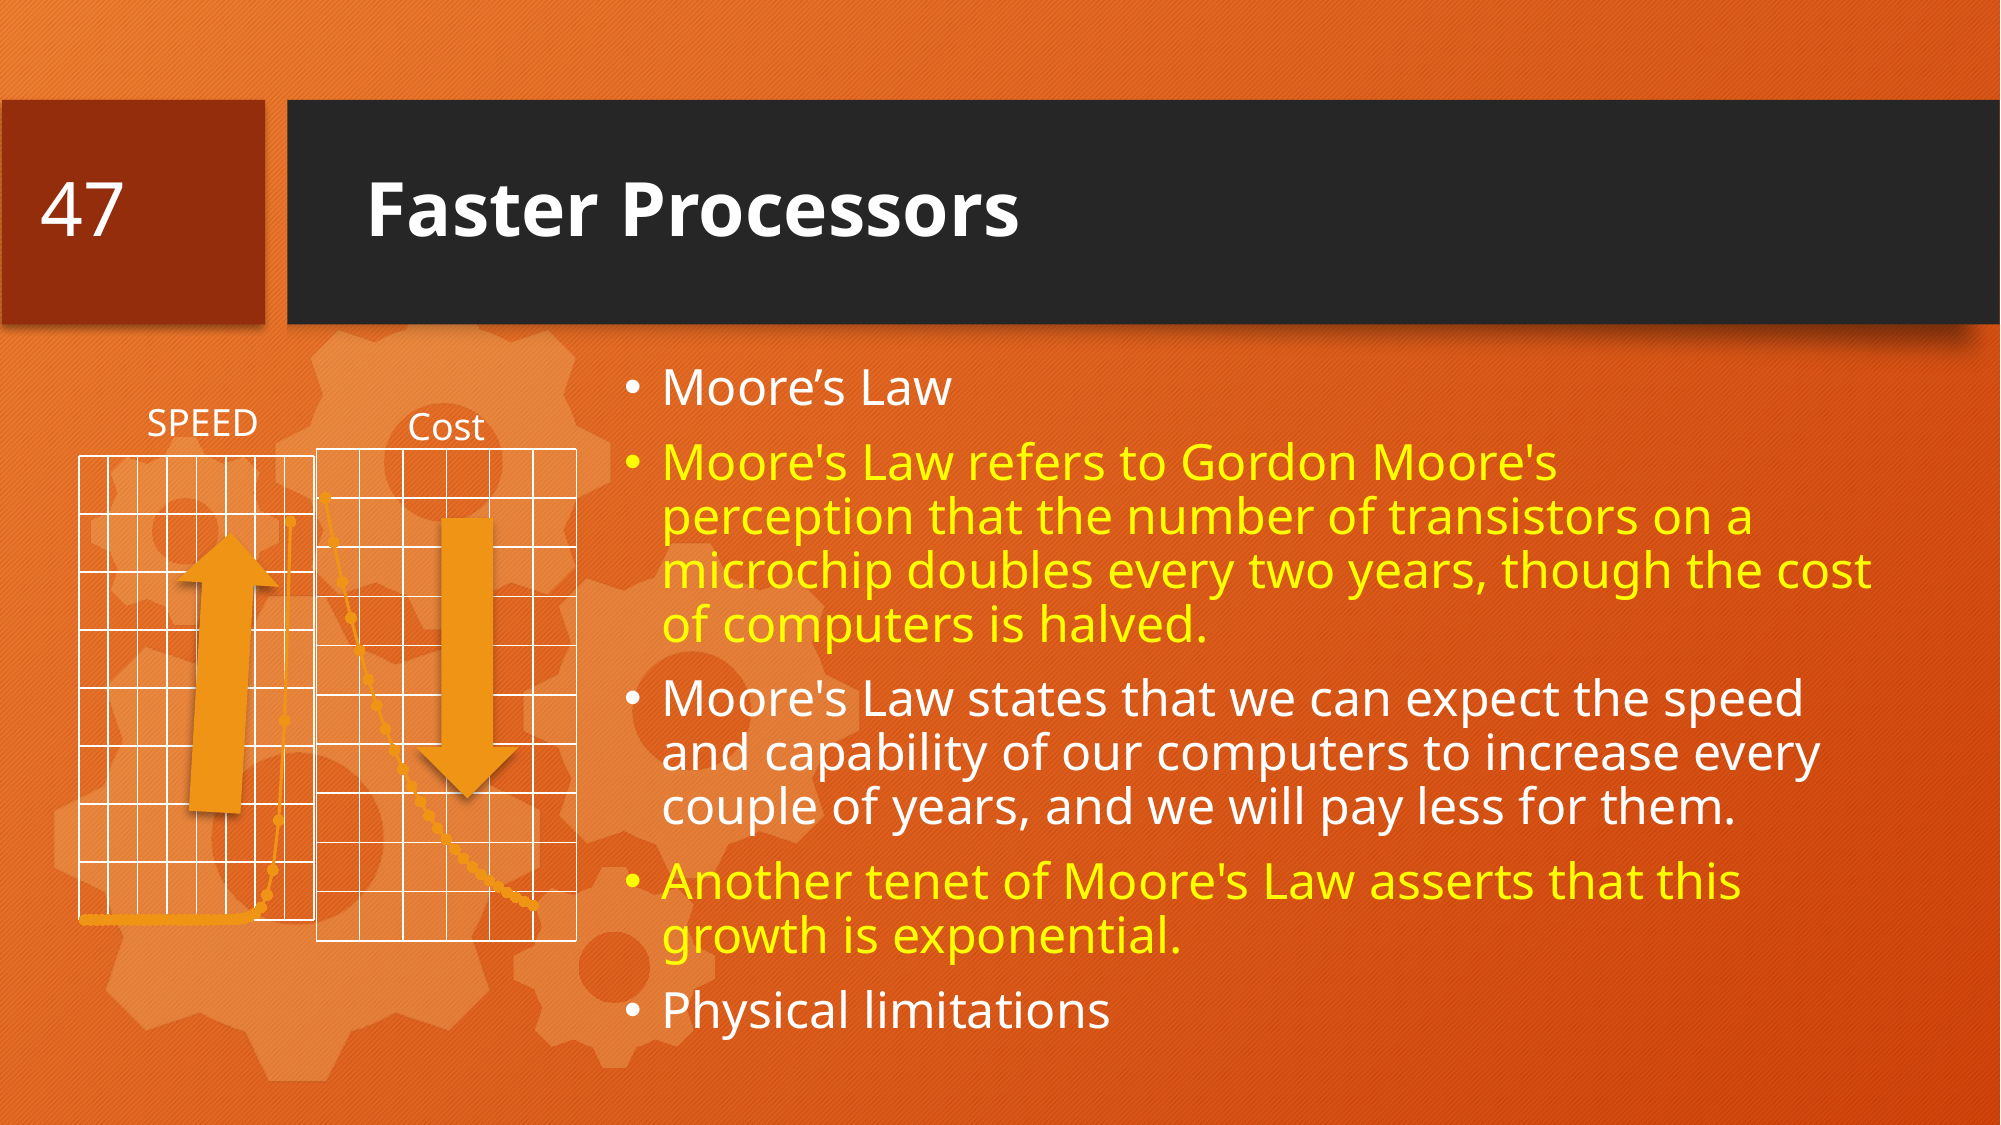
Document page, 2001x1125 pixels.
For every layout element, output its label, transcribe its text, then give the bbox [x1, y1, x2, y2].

list Moore’s Law Moore's Law refers to Gordon Moore's perception that the number of transistors on a microchip doubles every two years, though the cost of computers is halved. Moore's Law states that we can expect the speed and capability of our computers to increase every couple of years, and we will pay less for them. Another tenet of Moore's Law asserts that this growth is exponential. Physical limitations [609, 354, 1919, 1057]
text_box Cost [392, 395, 501, 438]
picture [11, 226, 2000, 1109]
chart [73, 336, 583, 981]
slide_number 47 [25, 123, 215, 303]
title Faster Processors [350, 123, 1928, 301]
